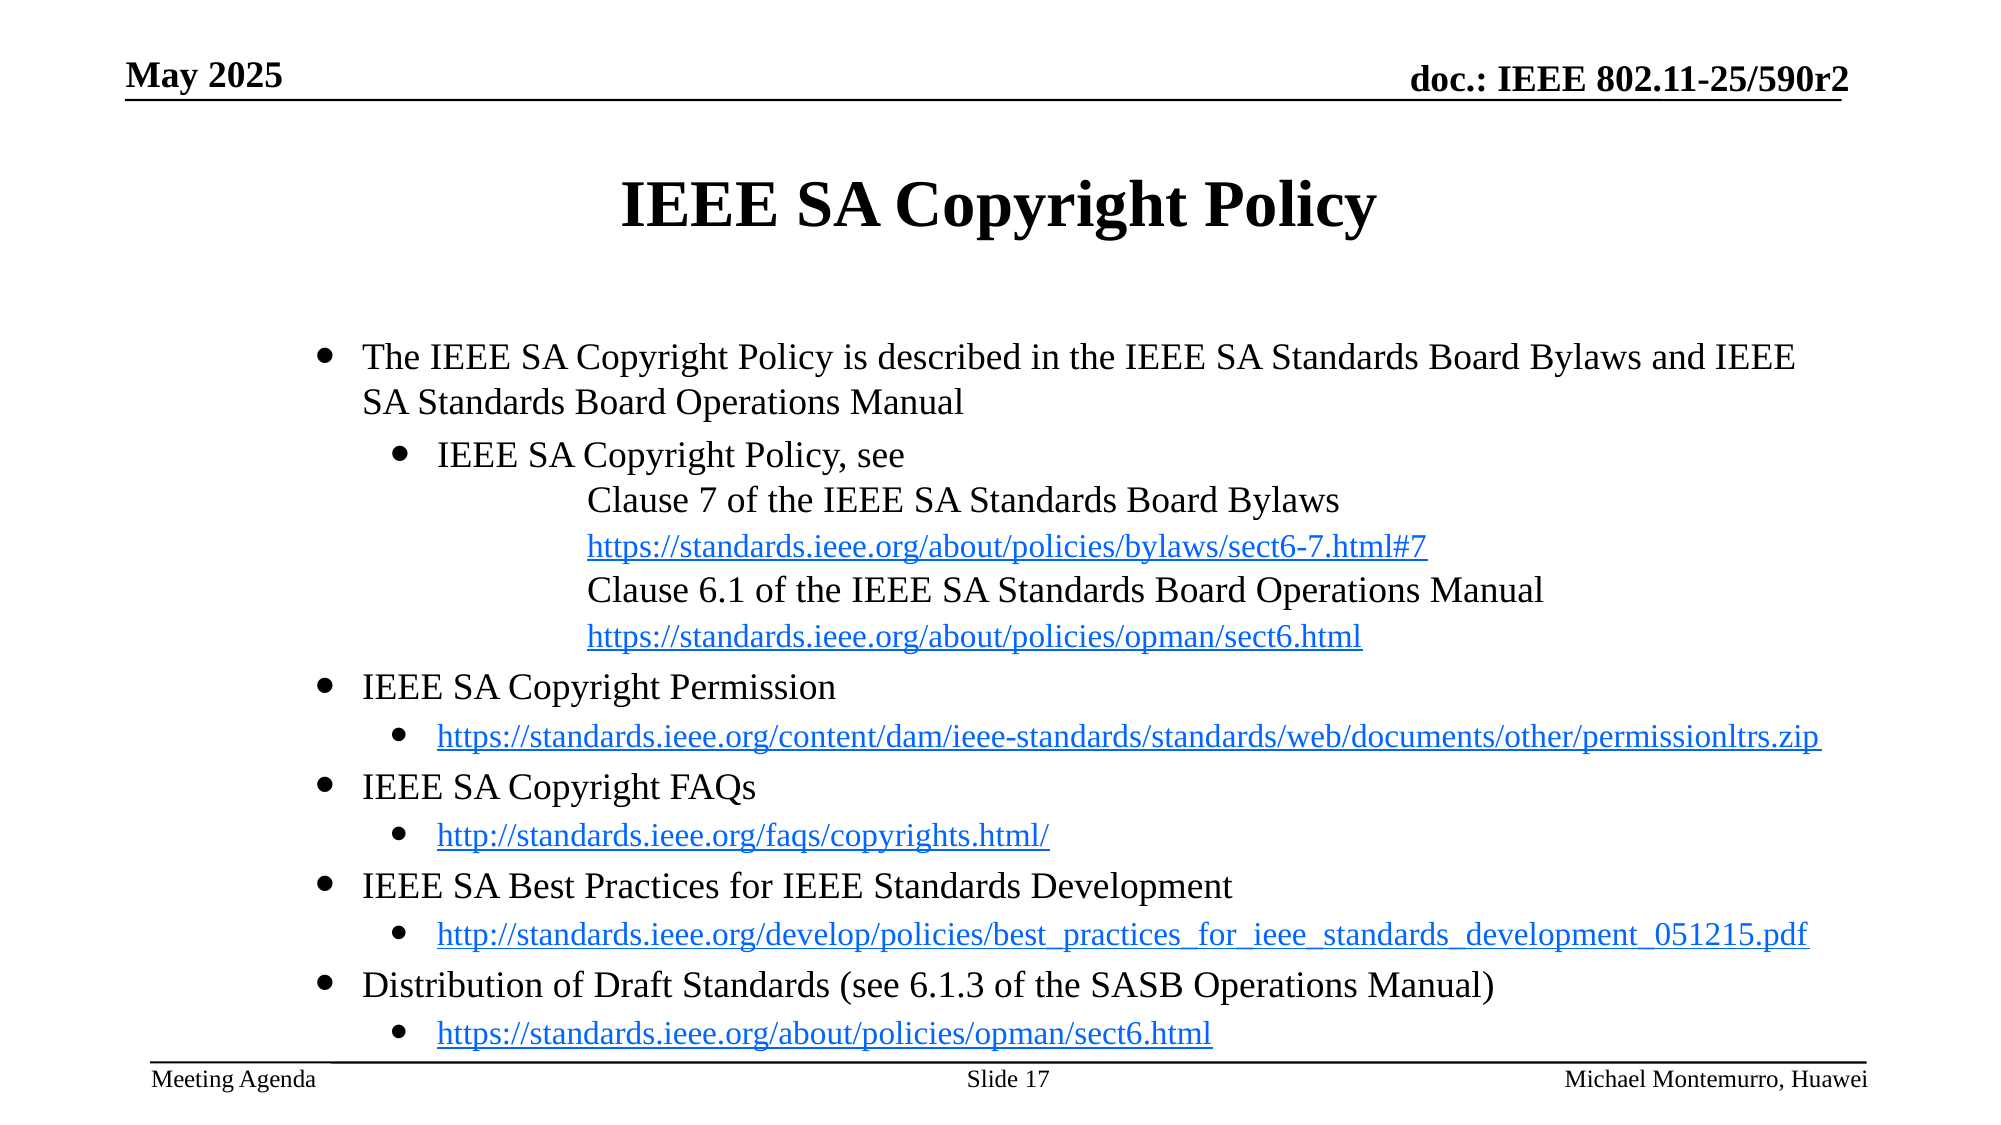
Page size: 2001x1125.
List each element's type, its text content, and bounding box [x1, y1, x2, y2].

footer Michael Montemurro, Huawei [1266, 1061, 1869, 1093]
slide_number Slide 17 [964, 1061, 1053, 1093]
list The IEEE SA Copyright Policy is described in the IEEE SA Standards Board Bylaws and IEEE SA Standards Board Operations Manual IEEE SA Copyright Policy, see Clause 7 of the IEEE SA Standards Board Bylaws https://standards.ieee.org/about/policies/bylaws/sect6-7.html#7 Clause 6.1 of the IEEE SA Standards Board Operations Manual https://standards.ieee.org/about/policies/opman/sect6.html IEEE SA Copyright Permission https://standards.ieee.org/content/dam/ieee-standards/standards/web/documents/other/permissionltrs.zip IEEE SA Copyright FAQs http://standards.ieee.org/faqs/copyrights.html/ IEEE SA Best Practices for IEEE Standards Development http://standards.ieee.org/develop/policies/best_practices_for_ieee_standards_development_051215.pdf Distribution of Draft Standards (see 6.1.3 of the SASB Operations Manual) https://standards.ieee.org/about/policies/opman/sect6.html [150, 324, 1850, 1000]
title IEEE SA Copyright Policy [150, 112, 1850, 288]
